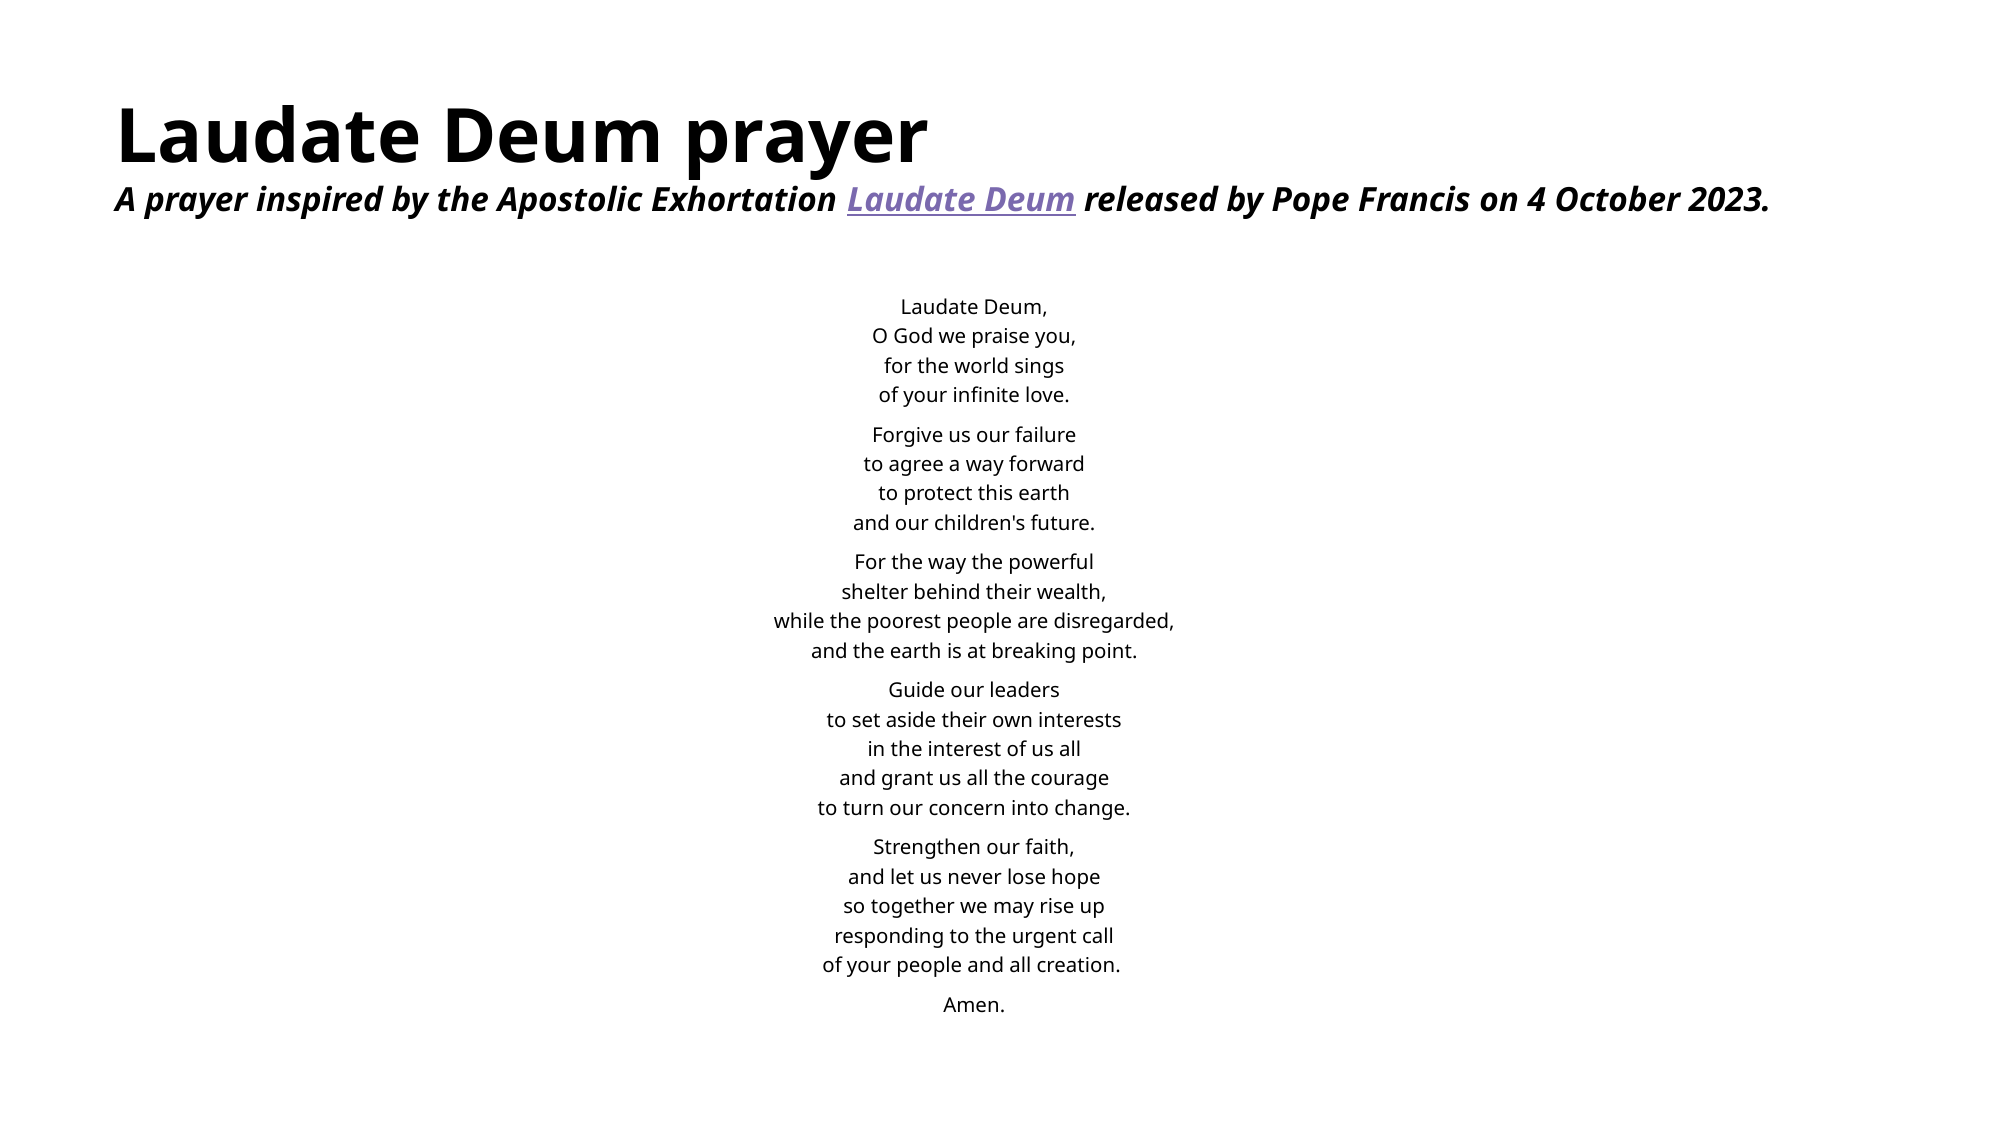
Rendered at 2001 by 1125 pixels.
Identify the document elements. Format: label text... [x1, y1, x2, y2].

title Laudate Deum prayer A prayer inspired by the Apostolic Exhortation Laudate Deum released by Pope Francis on 4 October 2023. [100, 90, 1849, 276]
list Laudate Deum, O God we praise you, for the world sings of your infinite love. Forgive us our failure to agree a way forward to protect this earth and our children's future. For the way the powerful shelter behind their wealth, while the poorest people are disregarded, and the earth is at breaking point. Guide our leaders to set aside their own interests in the interest of us all and grant us all the courage to turn our concern into change. Strengthen our faith, and let us never lose hope so together we may rise up responding to the urgent call of your people and all creation. Amen. [100, 281, 1849, 1035]
